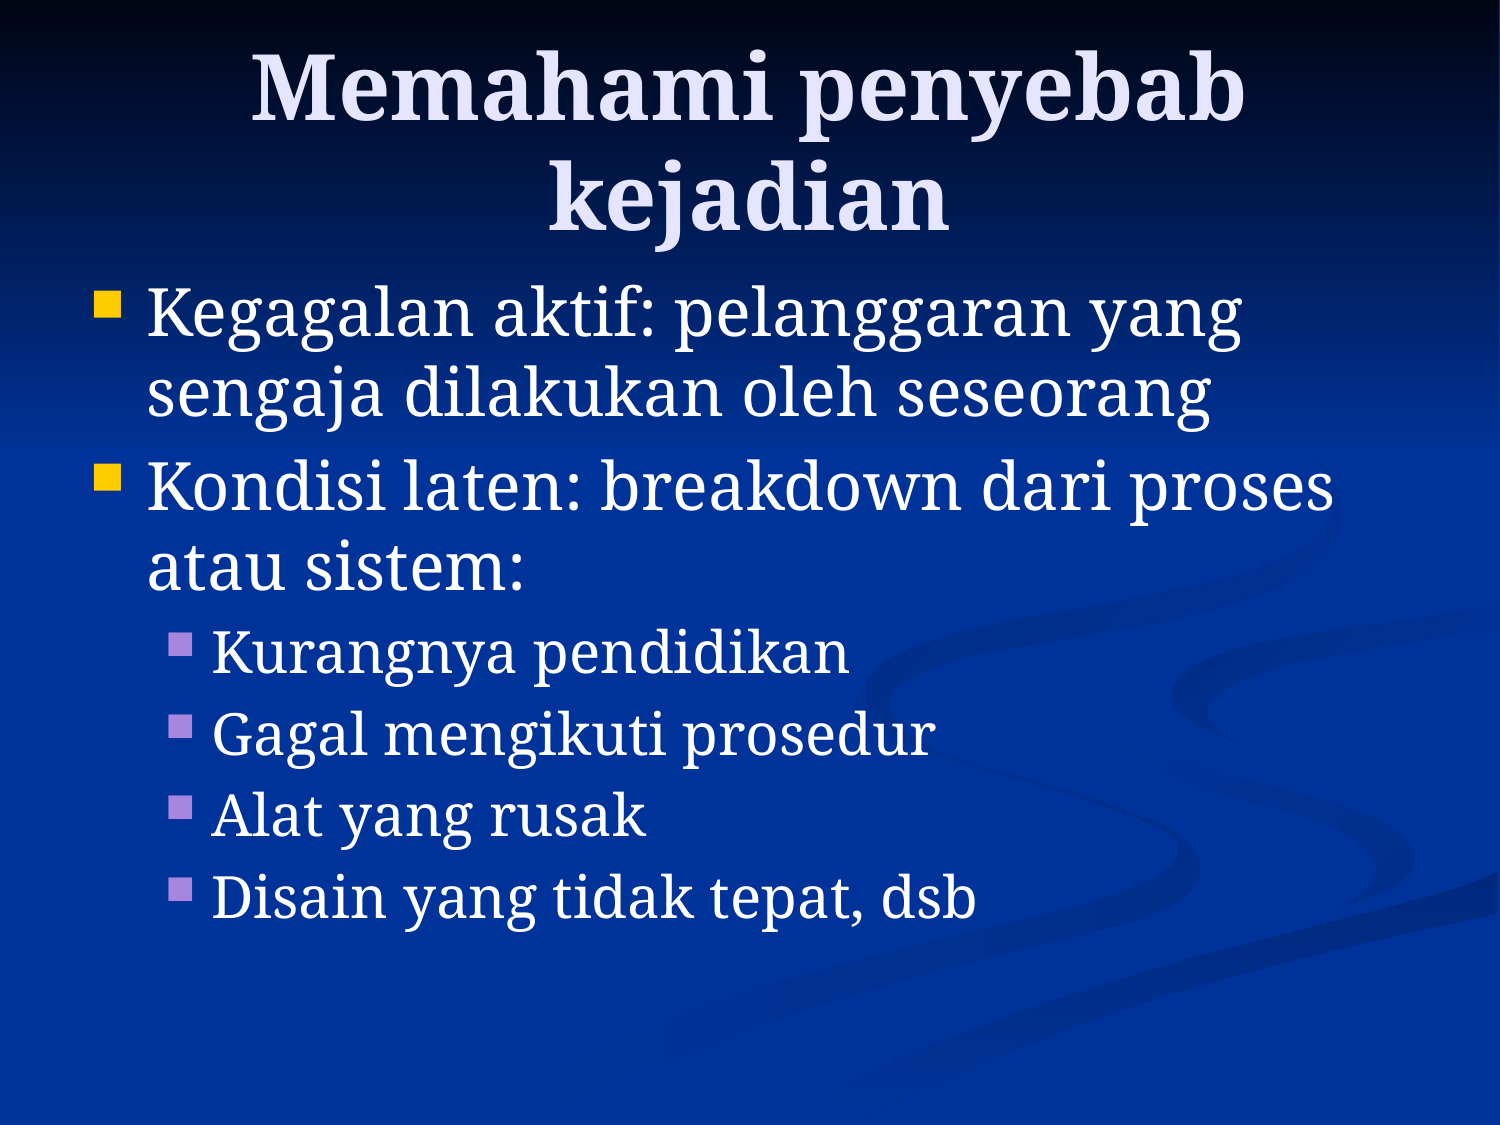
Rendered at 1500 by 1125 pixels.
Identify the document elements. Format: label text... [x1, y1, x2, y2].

title Memahami penyebab kejadian [74, 44, 1426, 233]
list Kegagalan aktif: pelanggaran yang sengaja dilakukan oleh seseorang Kondisi laten: breakdown dari proses atau sistem: Kurangnya pendidikan Gagal mengikuti prosedur Alat yang rusak Disain yang tidak tepat, dsb [74, 262, 1426, 1006]
